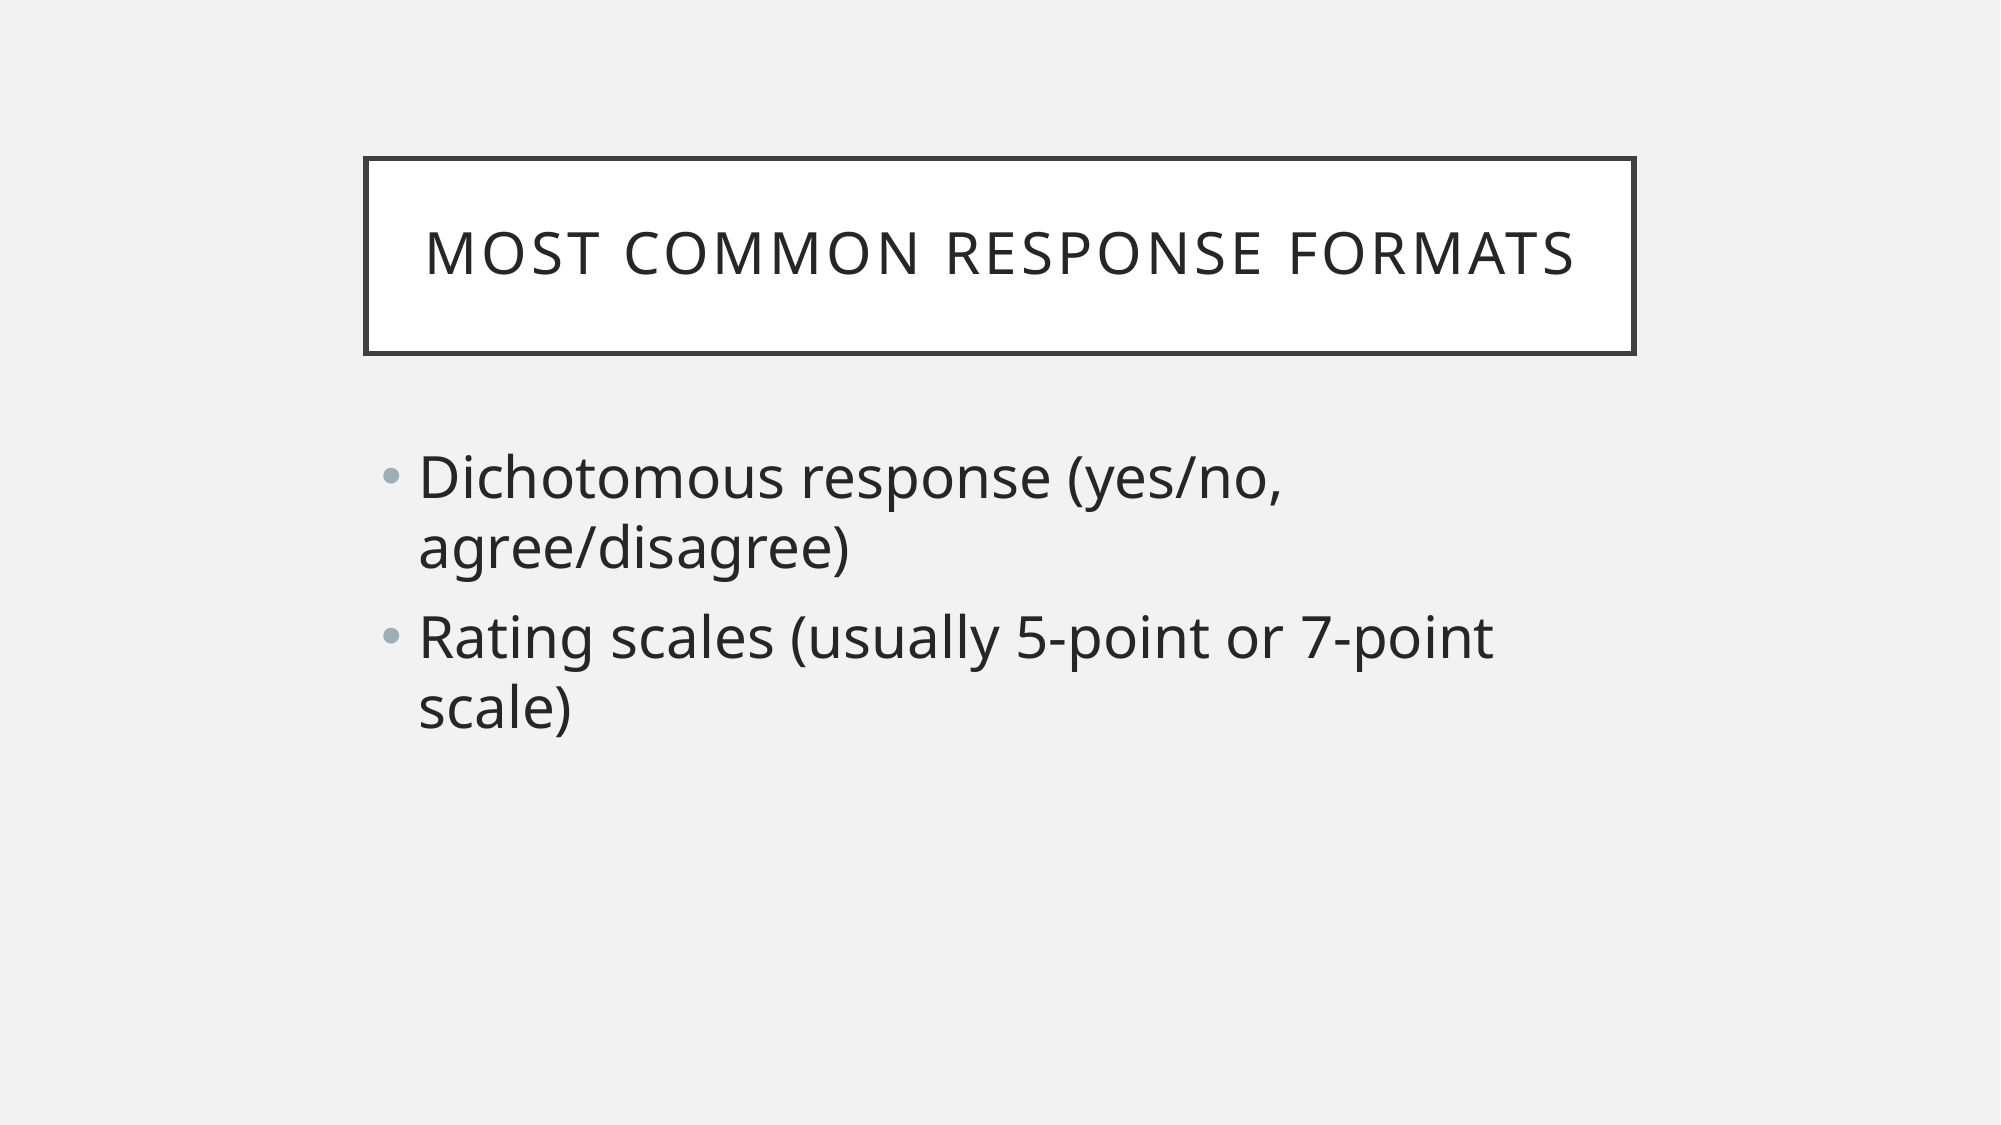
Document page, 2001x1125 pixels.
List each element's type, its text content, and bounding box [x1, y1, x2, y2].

list Dichotomous response (yes/no, agree/disagree) Rating scales (usually 5-point or 7-point scale) [366, 432, 1634, 942]
title MOST COMMON RESPONSE FORMATS [363, 156, 1637, 356]
